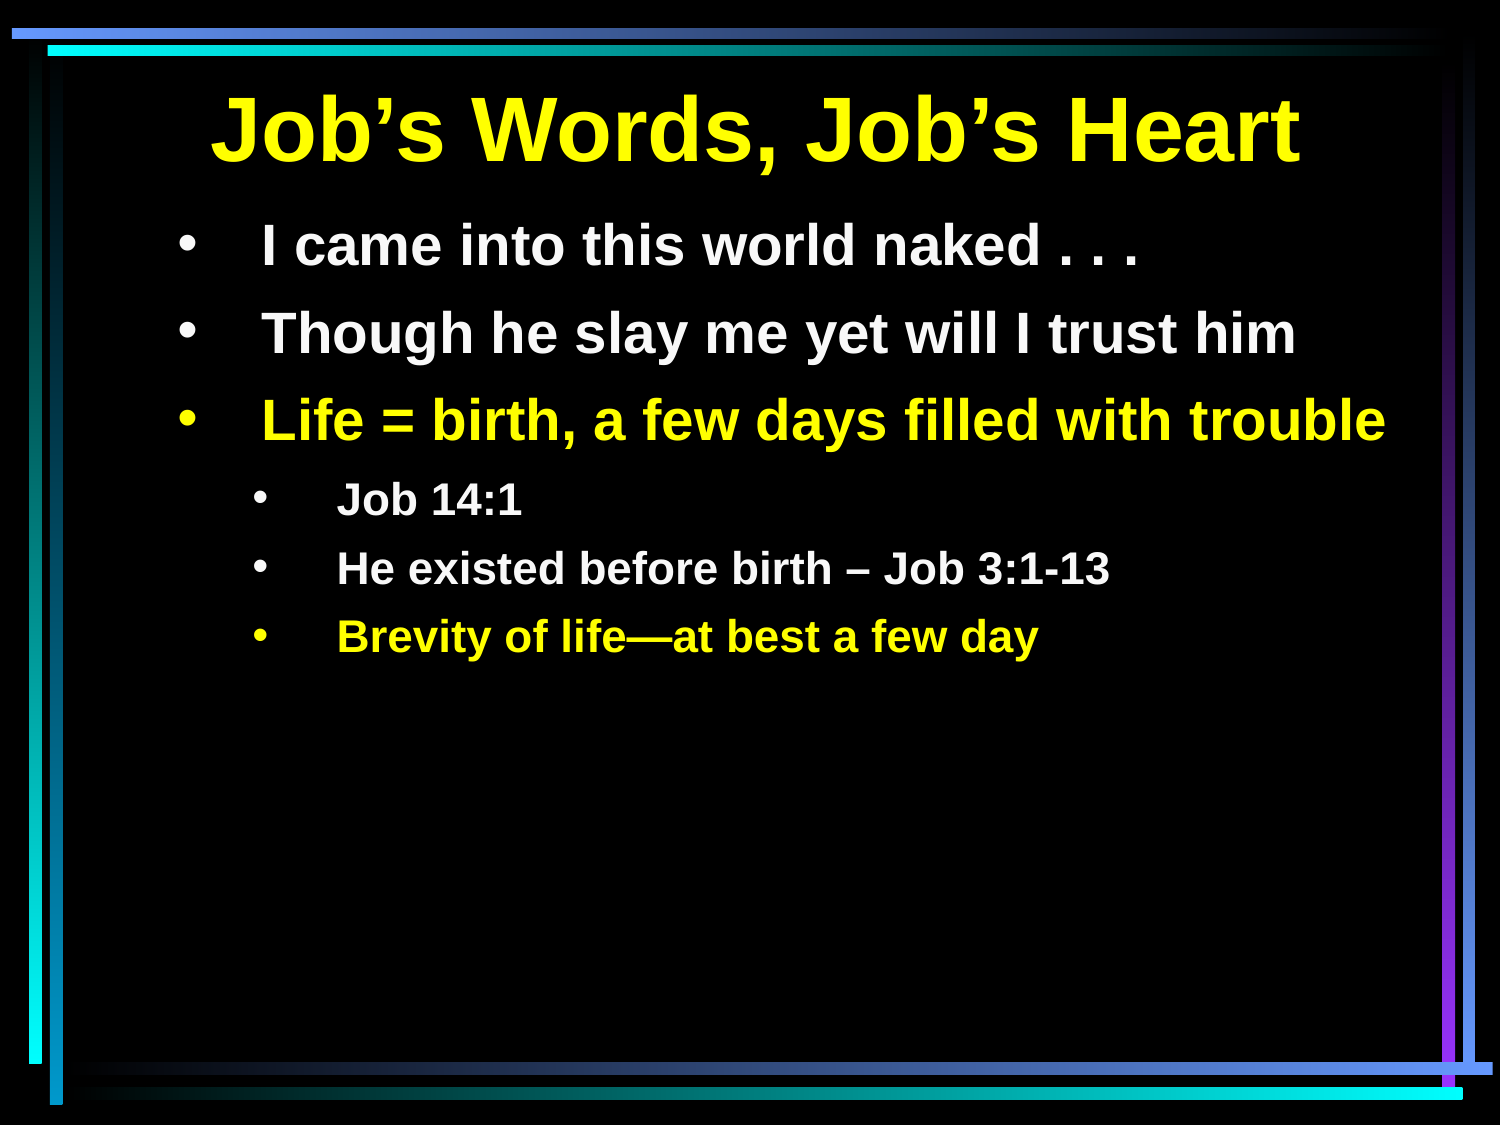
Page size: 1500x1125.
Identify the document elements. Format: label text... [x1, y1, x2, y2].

text_box Job’s Words, Job’s Heart I came into this world naked . . . Though he slay me yet will I trust him Life = birth, a few days filled with trouble Job 14:1 He existed before birth – Job 3:1-13 Brevity of life—at best a few day [87, 62, 1425, 670]
